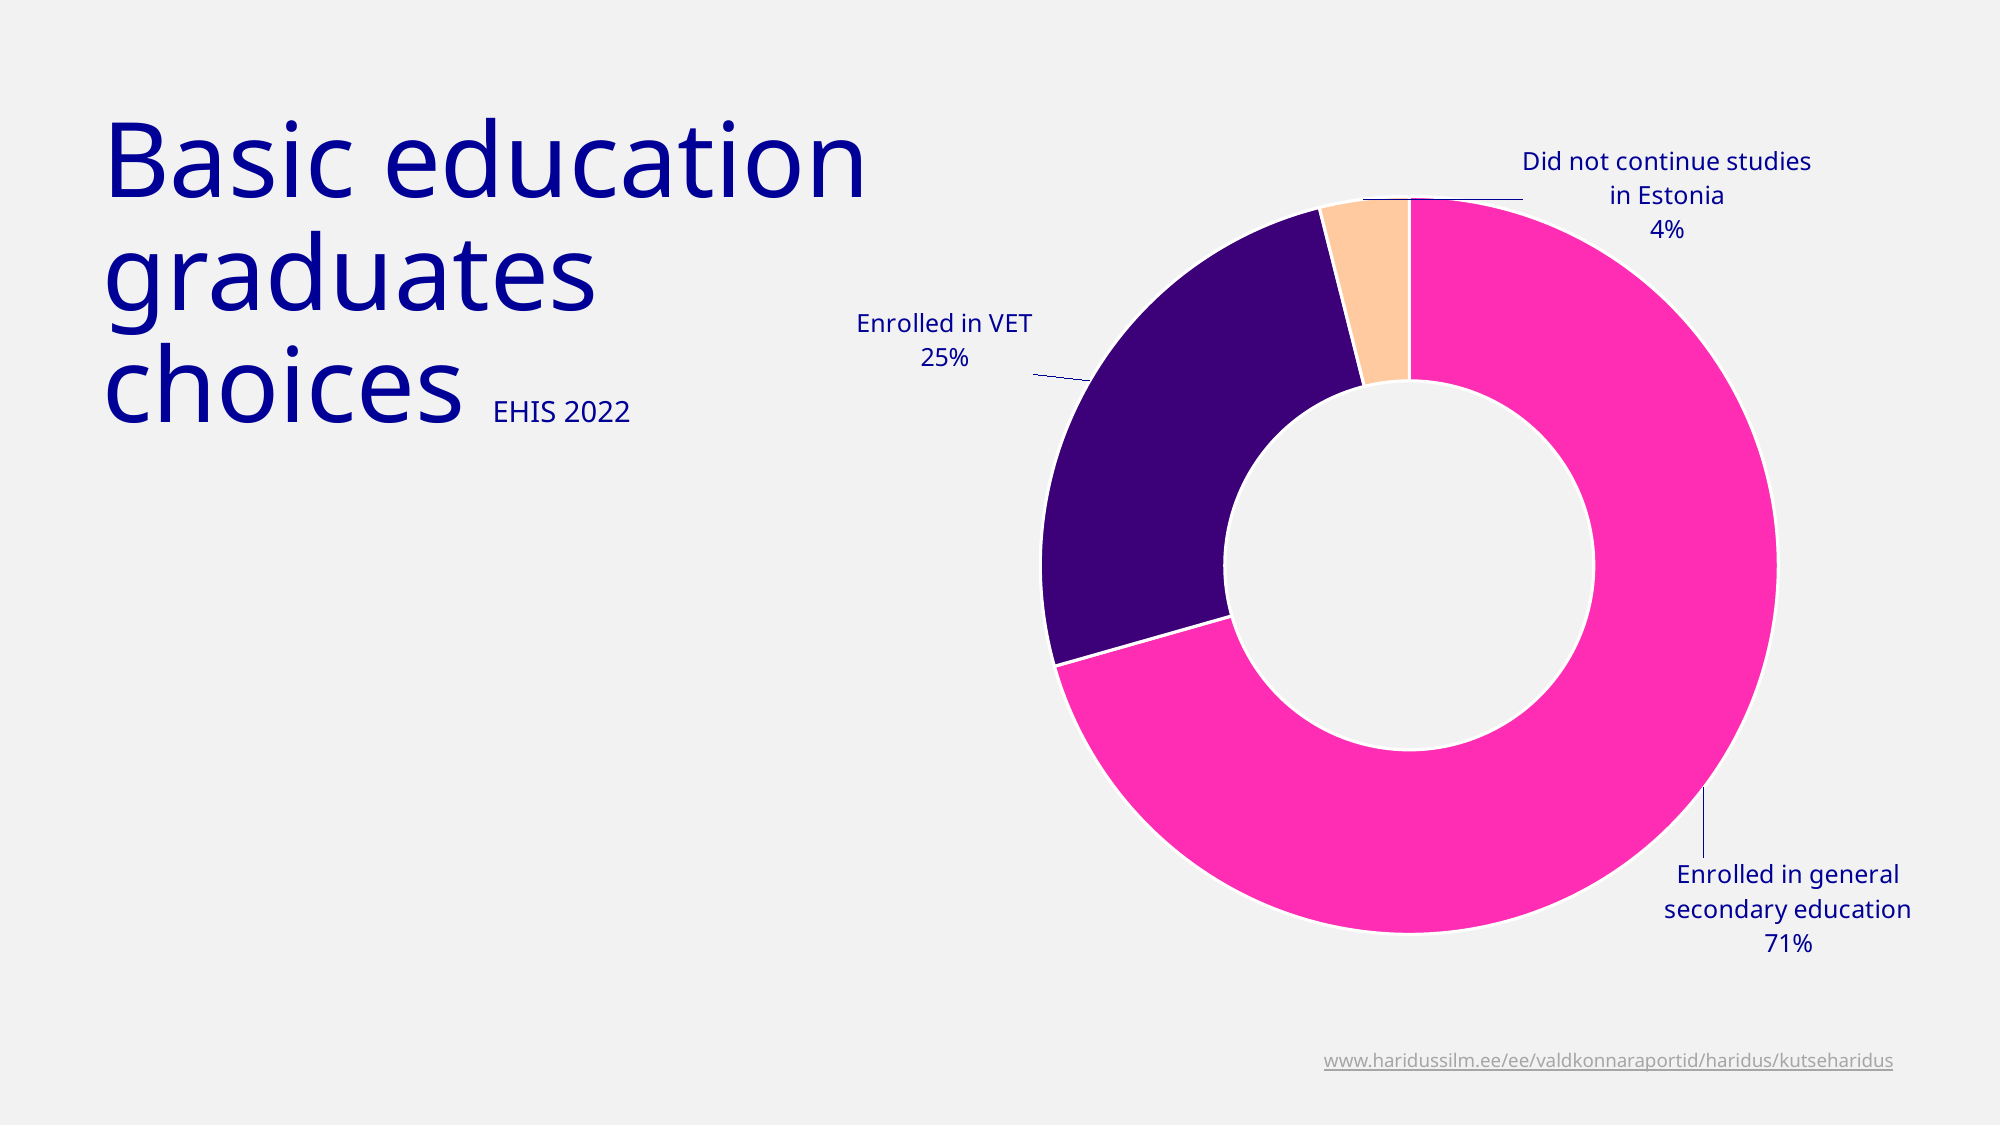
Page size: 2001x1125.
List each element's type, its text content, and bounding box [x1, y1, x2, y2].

title Basic education graduates choices EHIS 2022 [102, 108, 793, 374]
chart [793, 94, 2000, 1125]
